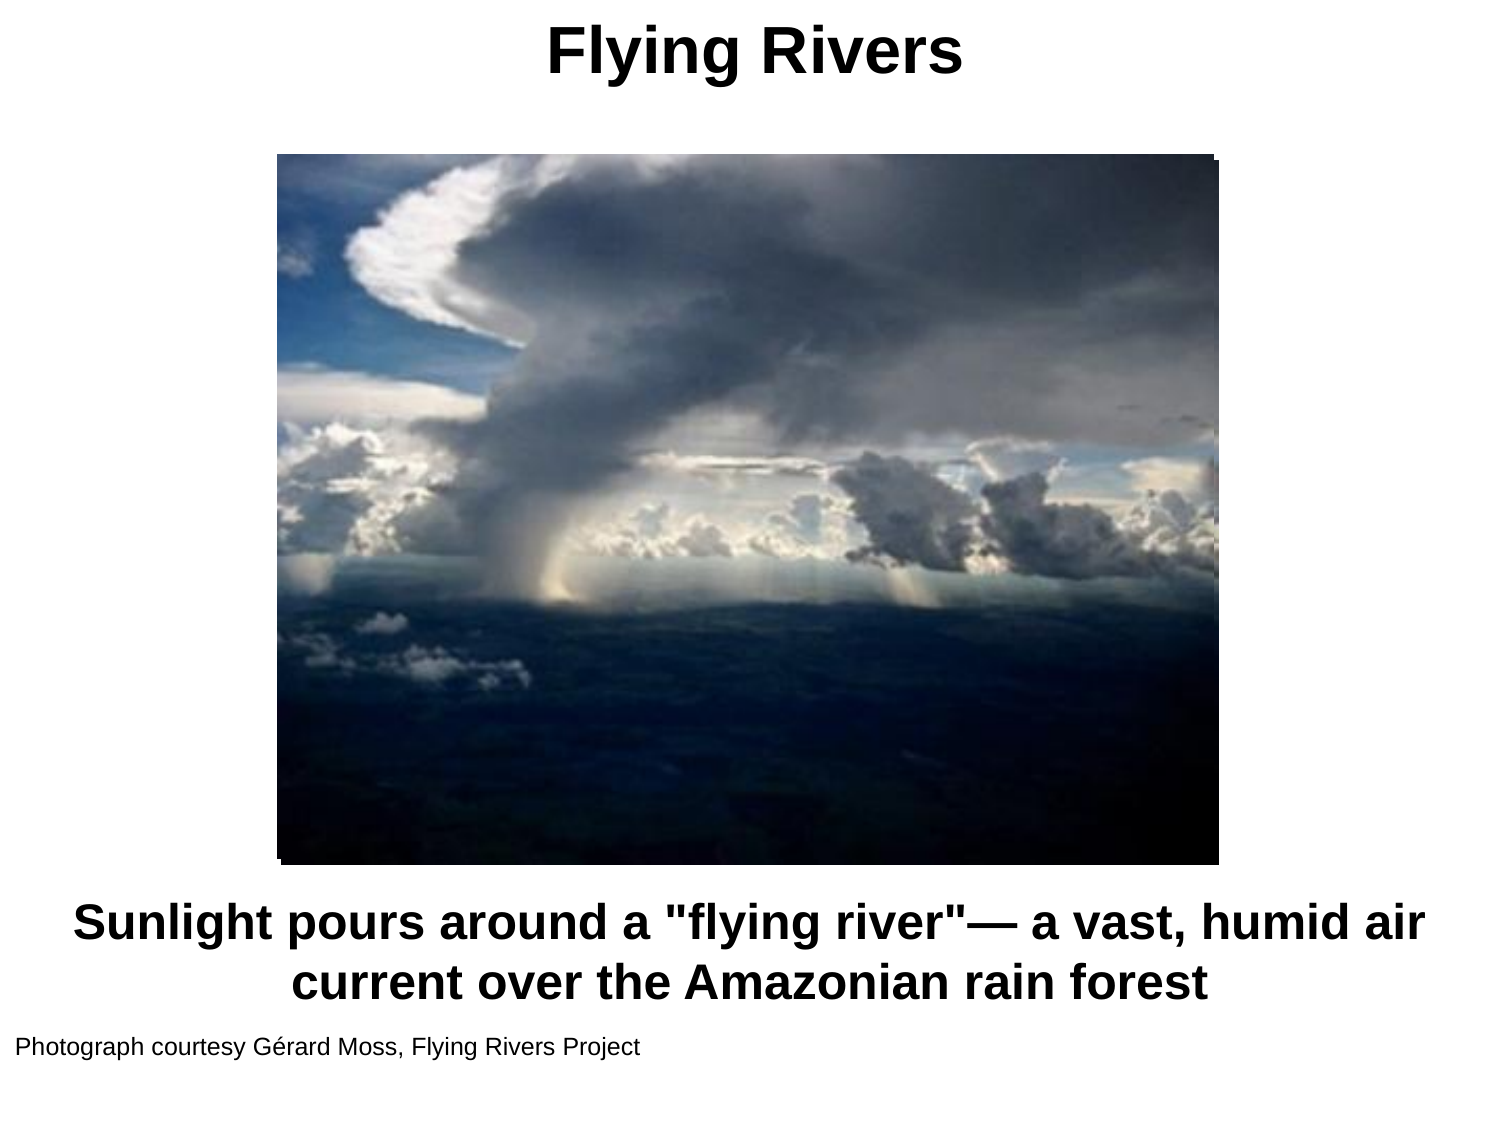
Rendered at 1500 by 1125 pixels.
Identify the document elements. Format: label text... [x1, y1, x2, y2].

text_box Flying Rivers [135, 0, 1376, 95]
text_box Sunlight pours around a "flying river"— a vast, humid air current over the Amazonian rain forest Photograph courtesy Gérard Moss, Flying Rivers Project [0, 882, 1500, 1113]
picture [277, 154, 1219, 866]
